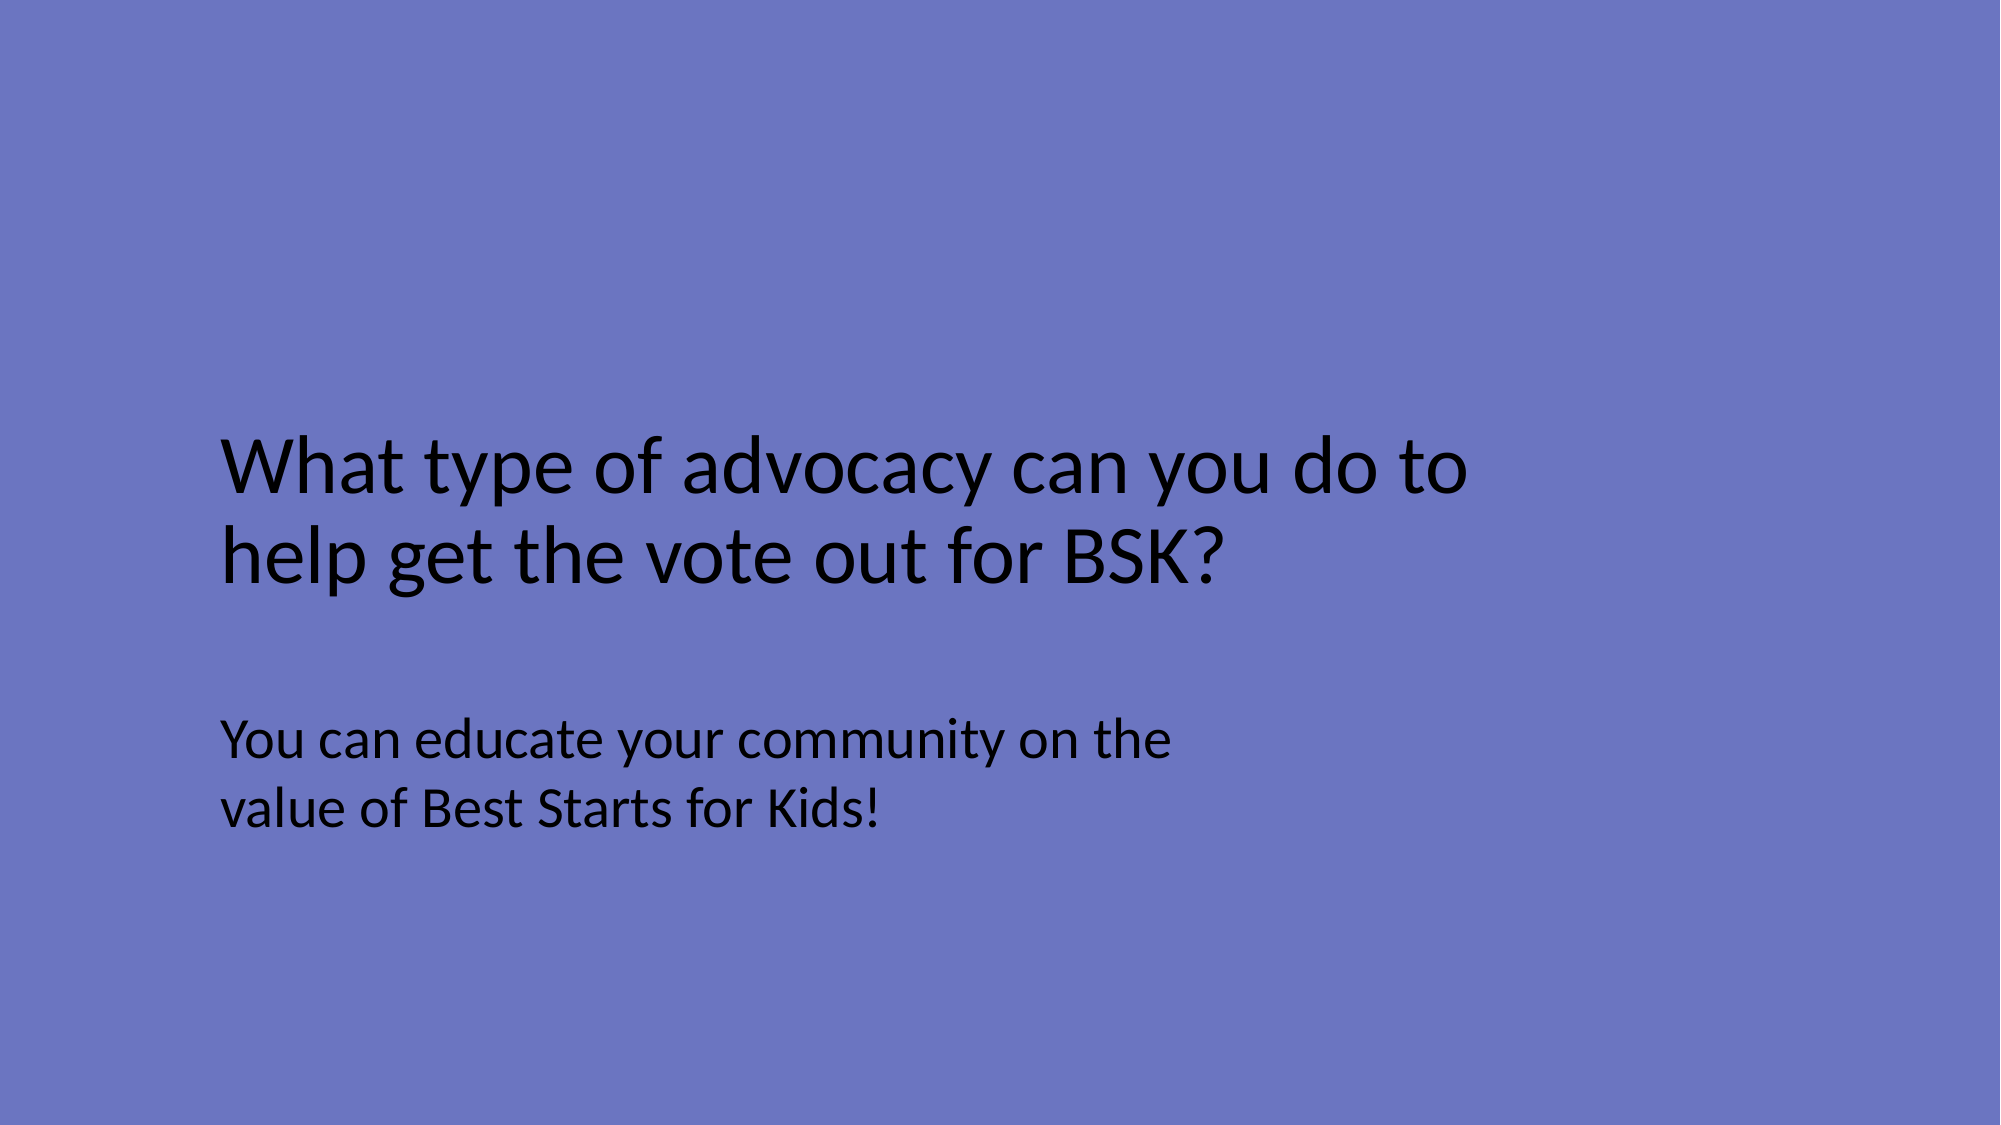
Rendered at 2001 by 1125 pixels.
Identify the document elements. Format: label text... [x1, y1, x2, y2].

text_box You can educate your community on the value of Best Starts for Kids! [205, 692, 1266, 847]
list What type of advocacy can you do to help get the vote out for BSK? [205, 414, 1561, 600]
